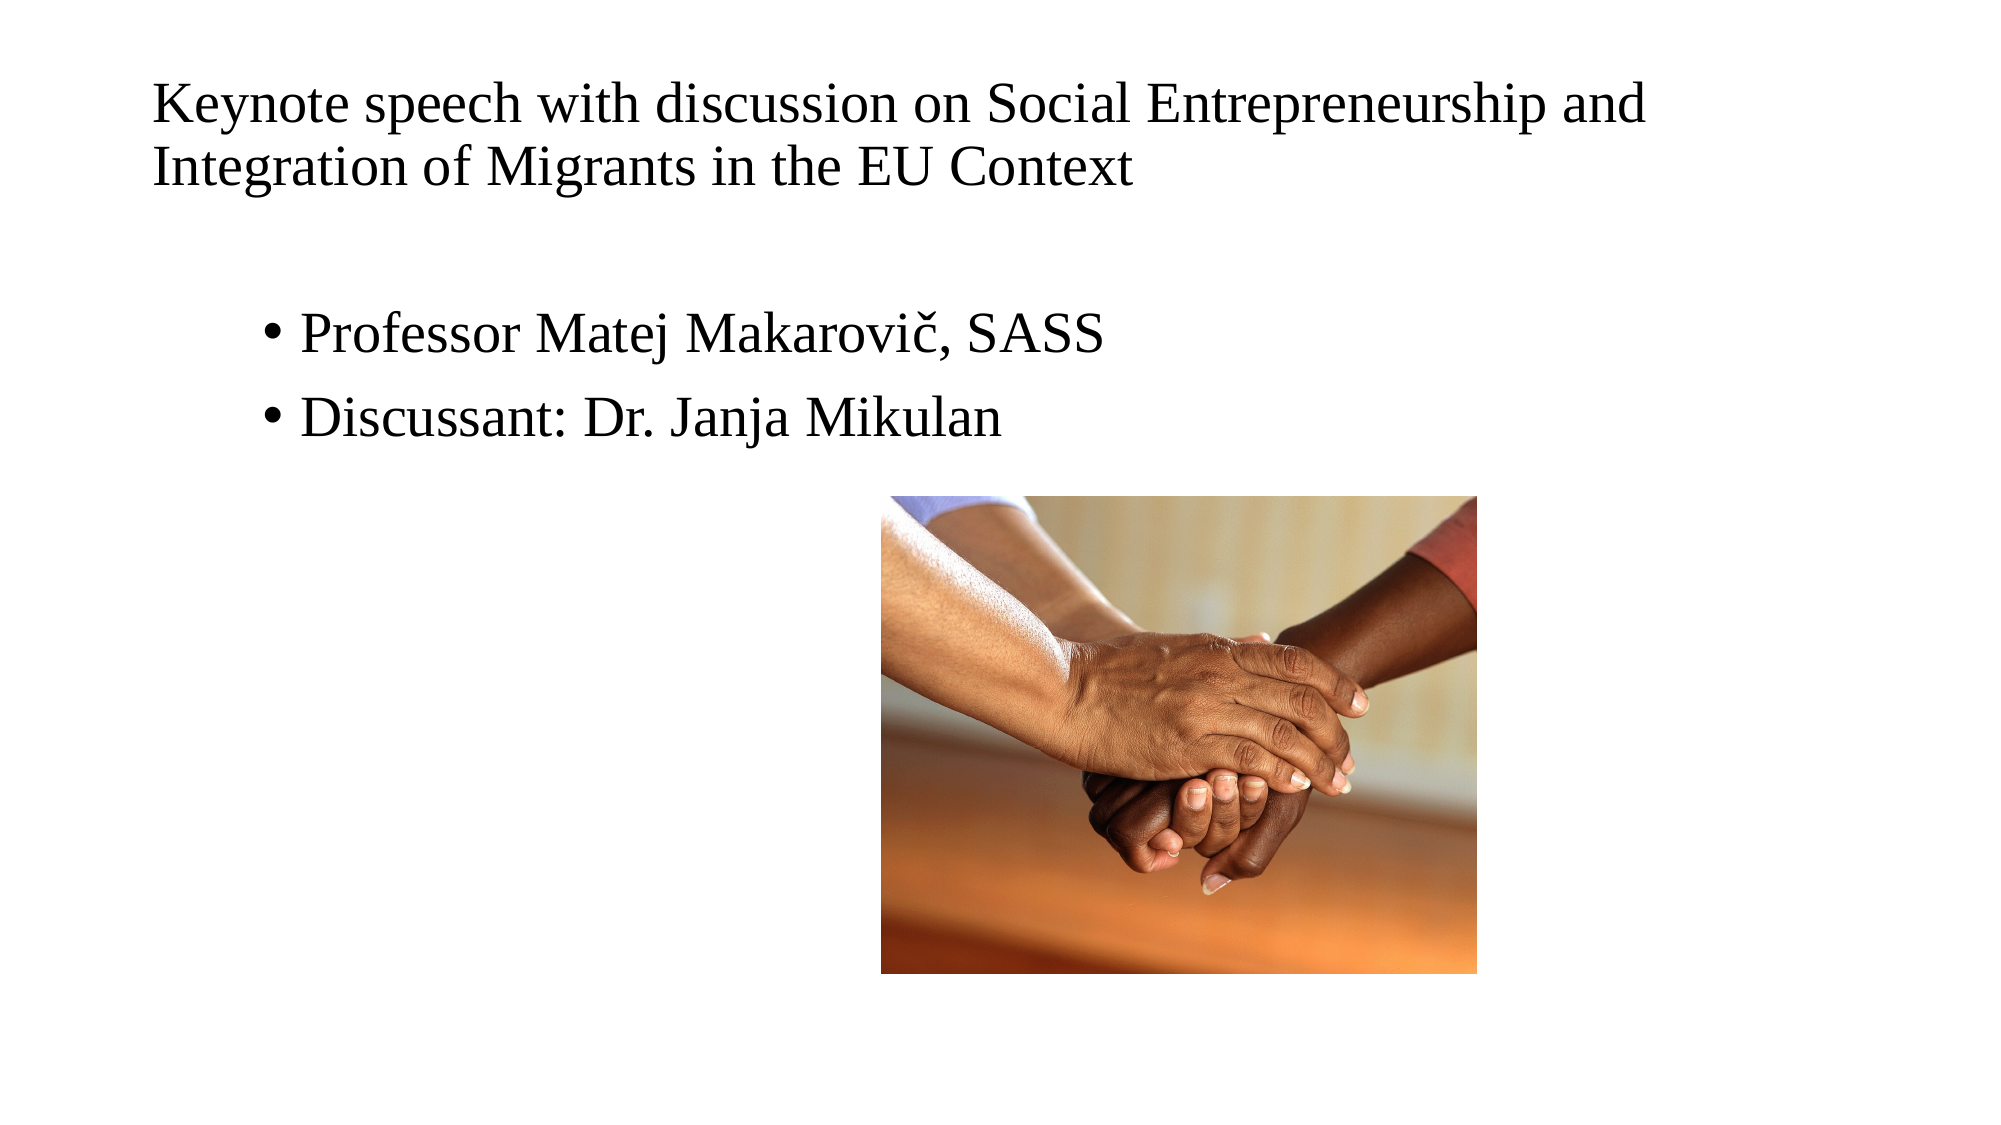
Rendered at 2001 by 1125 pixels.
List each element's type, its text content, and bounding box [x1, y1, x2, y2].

list Keynote speech with discussion on Social Entrepreneurship and Integration of Migrants in the EU Context Professor Matej Makarovič, SASS Discussant: Dr. Janja Mikulan [137, 64, 1863, 1014]
picture [881, 496, 1477, 974]
